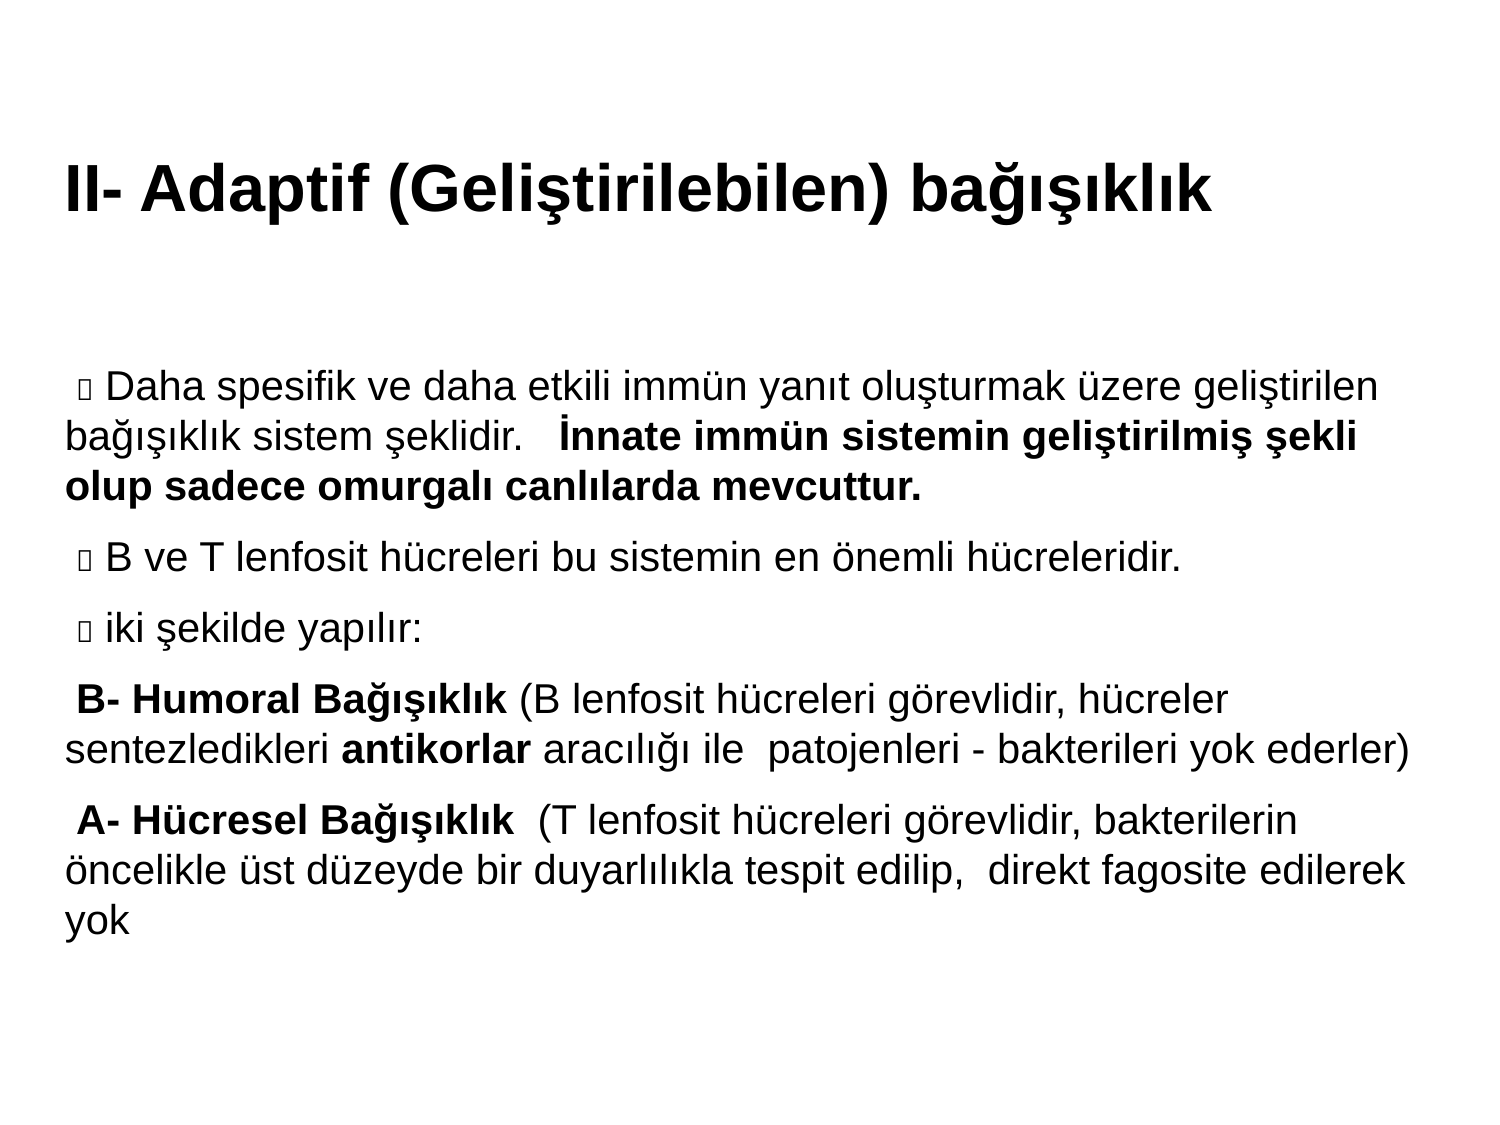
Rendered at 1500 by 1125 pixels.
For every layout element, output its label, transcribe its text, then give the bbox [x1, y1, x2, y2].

text_box II- Adaptif (Geliştirilebilen) bağışıklık  Daha spesifik ve daha etkili immün yanıt oluşturmak üzere geliştirilen bağışıklık sistem şeklidir. İnnate immün sistemin geliştirilmiş şekli olup sadece omurgalı canlılarda mevcuttur.  B ve T lenfosit hücreleri bu sistemin en önemli hücreleridir.  iki şekilde yapılır: B- Humoral Bağışıklık (B lenfosit hücreleri görevlidir, hücreler sentezledikleri antikorlar aracılığı ile patojenleri - bakterileri yok ederler) A- Hücresel Bağışıklık (T lenfosit hücreleri görevlidir, bakterilerin öncelikle üst düzeyde bir duyarlılıkla tespit edilip, direkt fagosite edilerek yok edilme esasından ibaret bağışıklık sistemidir) [50, 137, 1450, 950]
